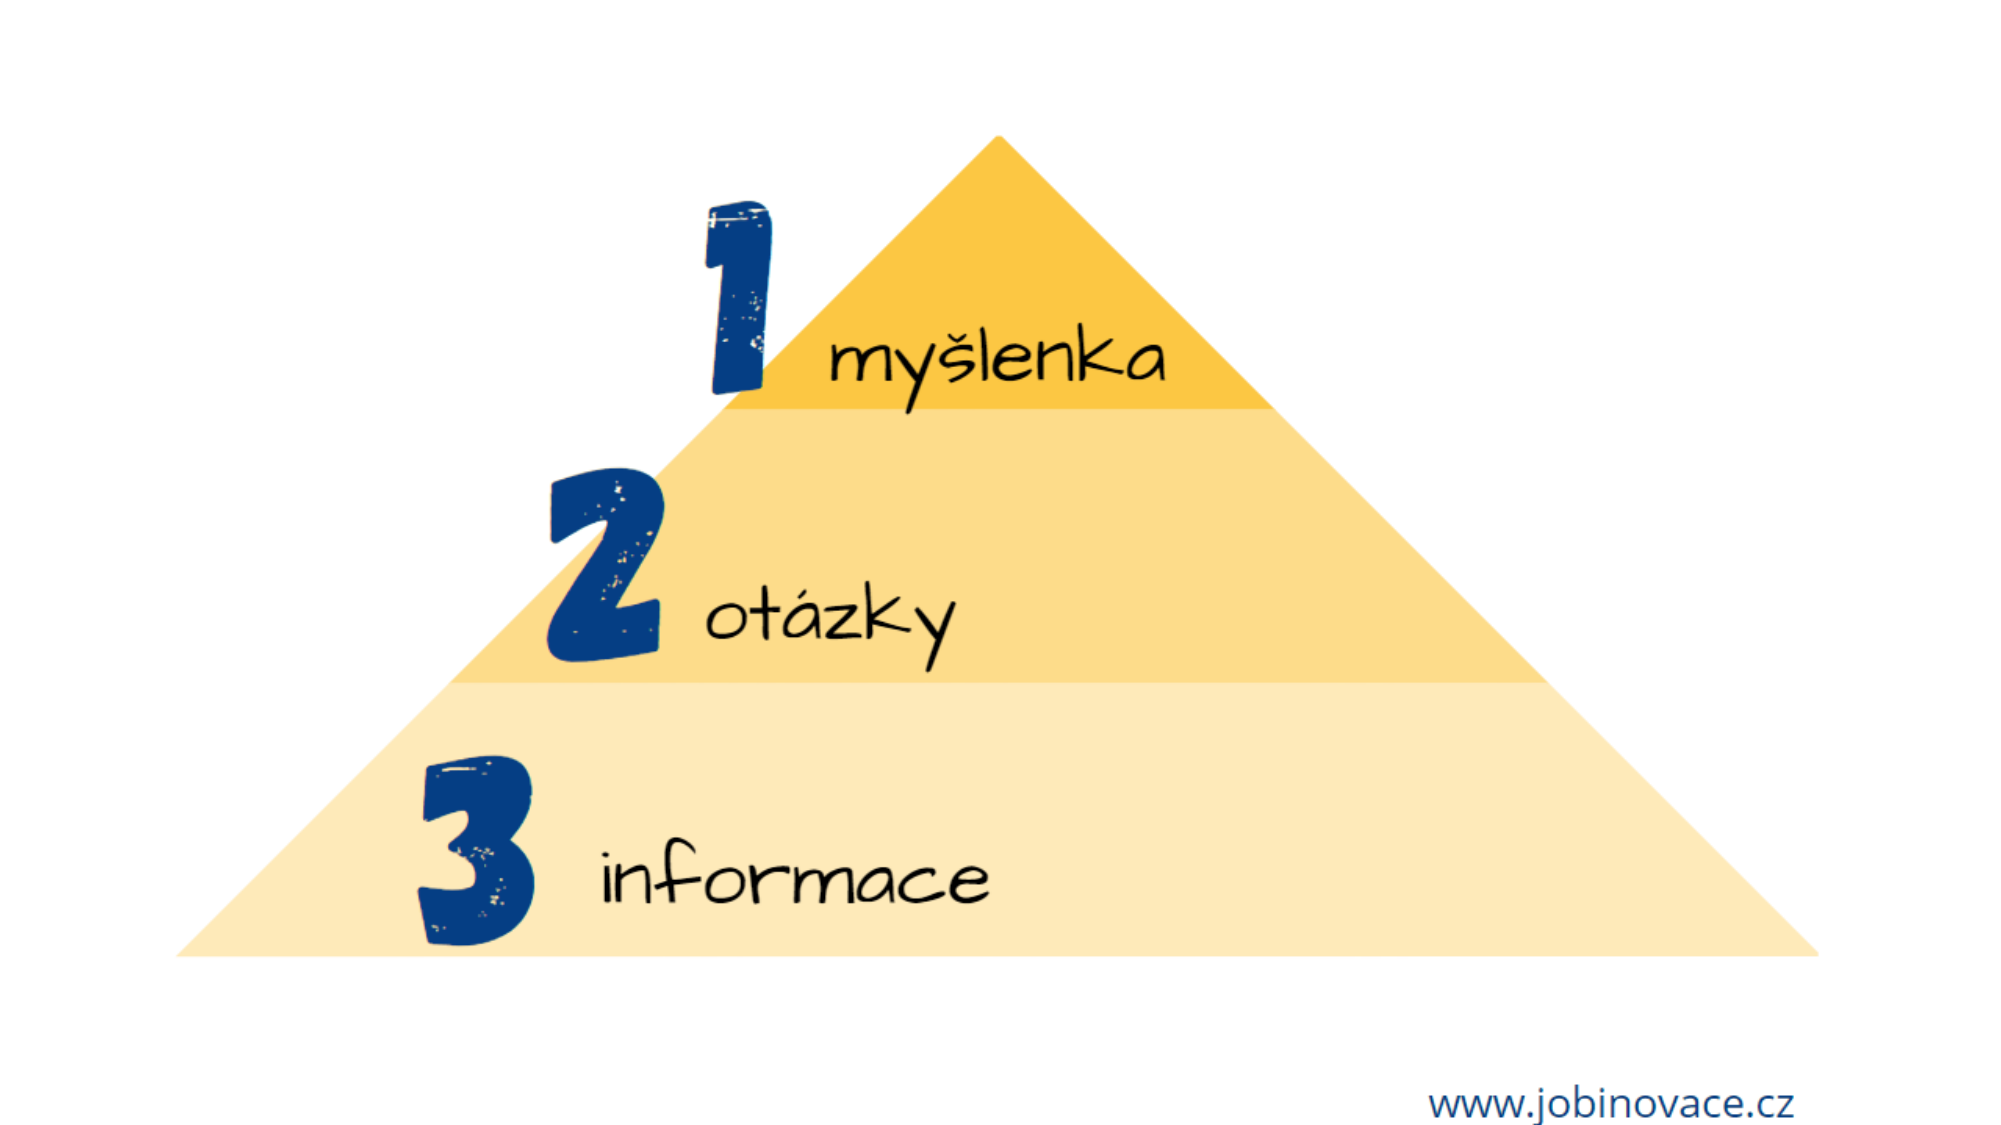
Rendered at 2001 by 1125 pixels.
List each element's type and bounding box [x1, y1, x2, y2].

picture [131, 0, 1869, 1125]
